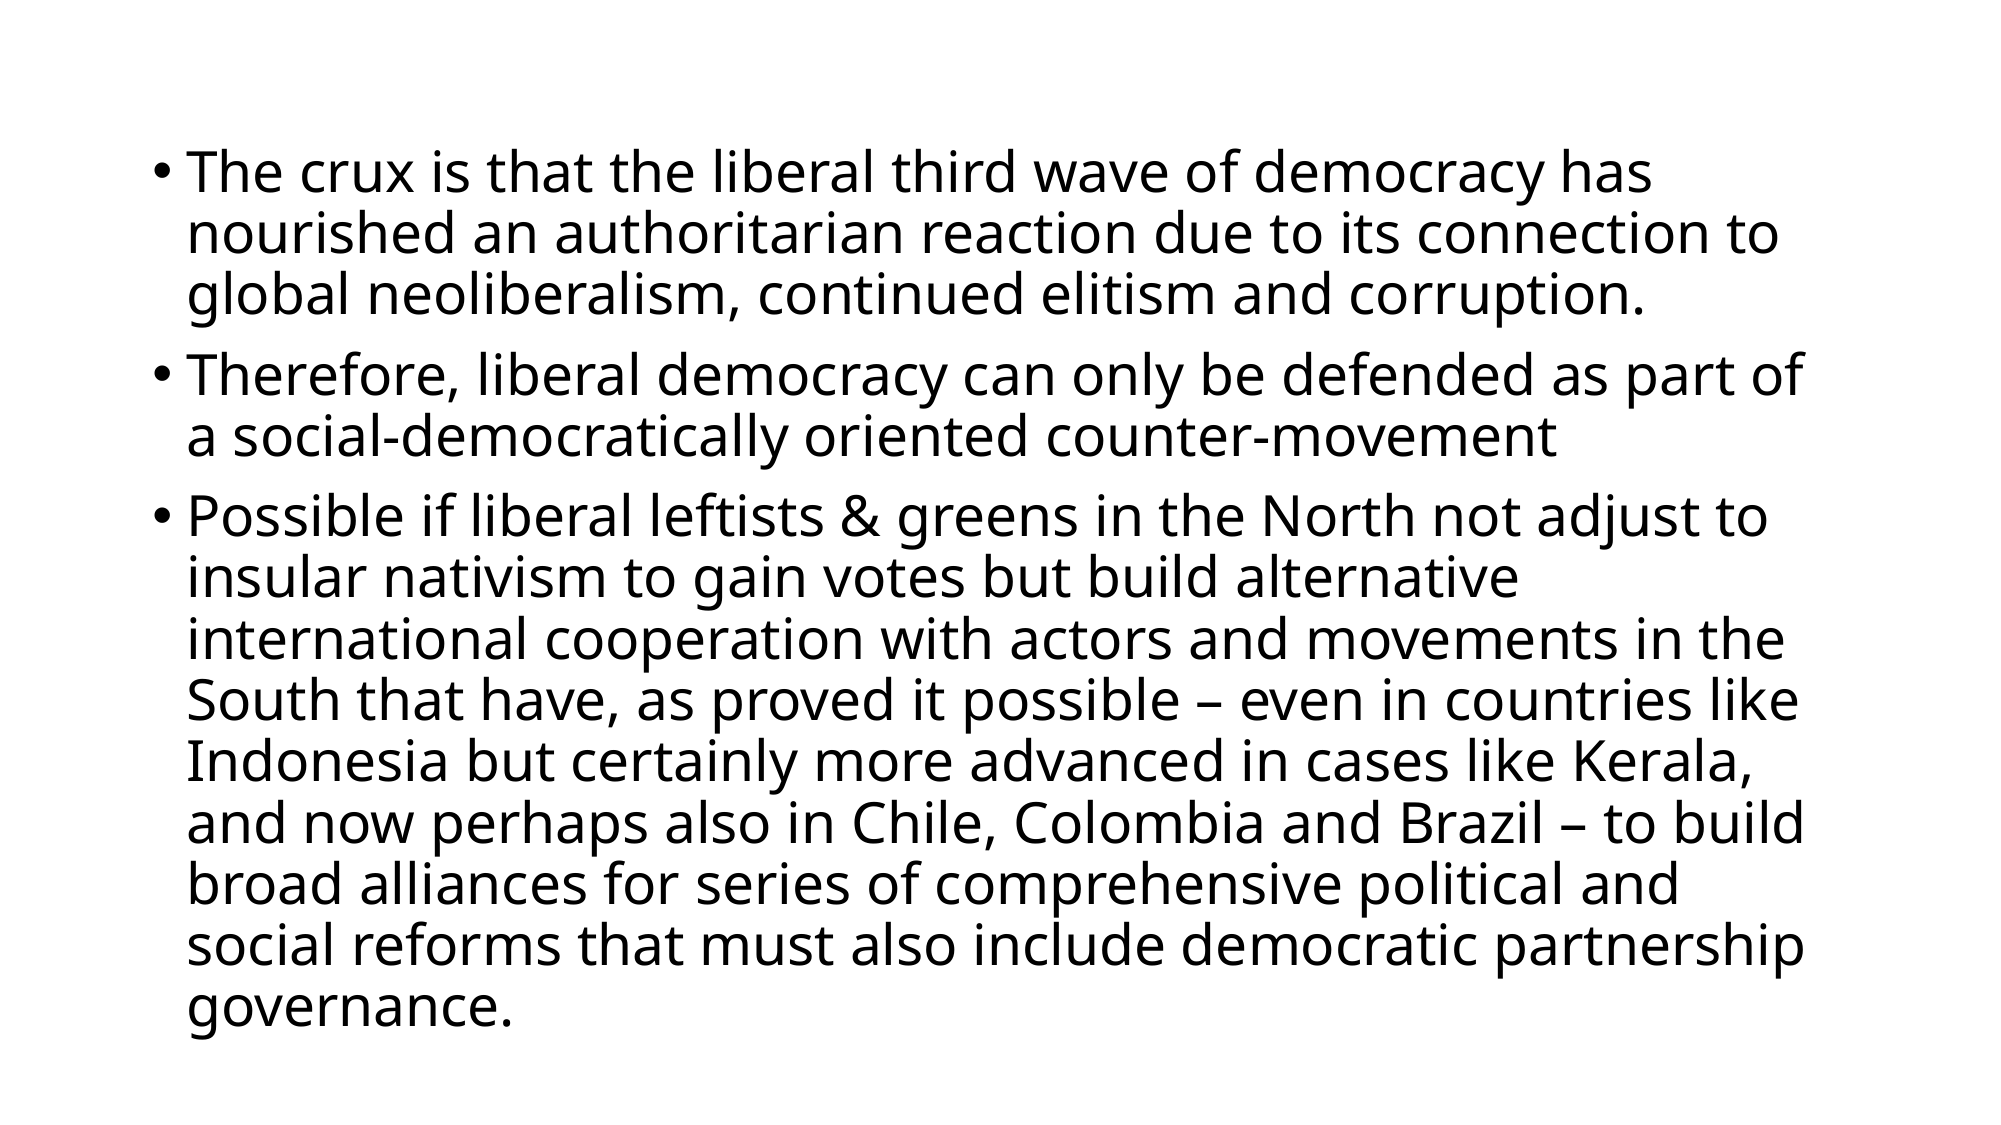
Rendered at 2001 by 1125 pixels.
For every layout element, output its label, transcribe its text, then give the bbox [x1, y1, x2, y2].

list The crux is that the liberal third wave of democracy has nourished an authoritarian reaction due to its connection to global neoliberalism, continued elitism and corruption. Therefore, liberal democracy can only be defended as part of a social-democratically oriented counter-movement Possible if liberal leftists & greens in the North not adjust to insular nativism to gain votes but build alternative international cooperation with actors and movements in the South that have, as proved it possible – even in countries like Indonesia but certainly more advanced in cases like Kerala, and now perhaps also in Chile, Colombia and Brazil – to build broad alliances for series of comprehensive political and social reforms that must also include democratic partnership governance. [137, 53, 1863, 1060]
